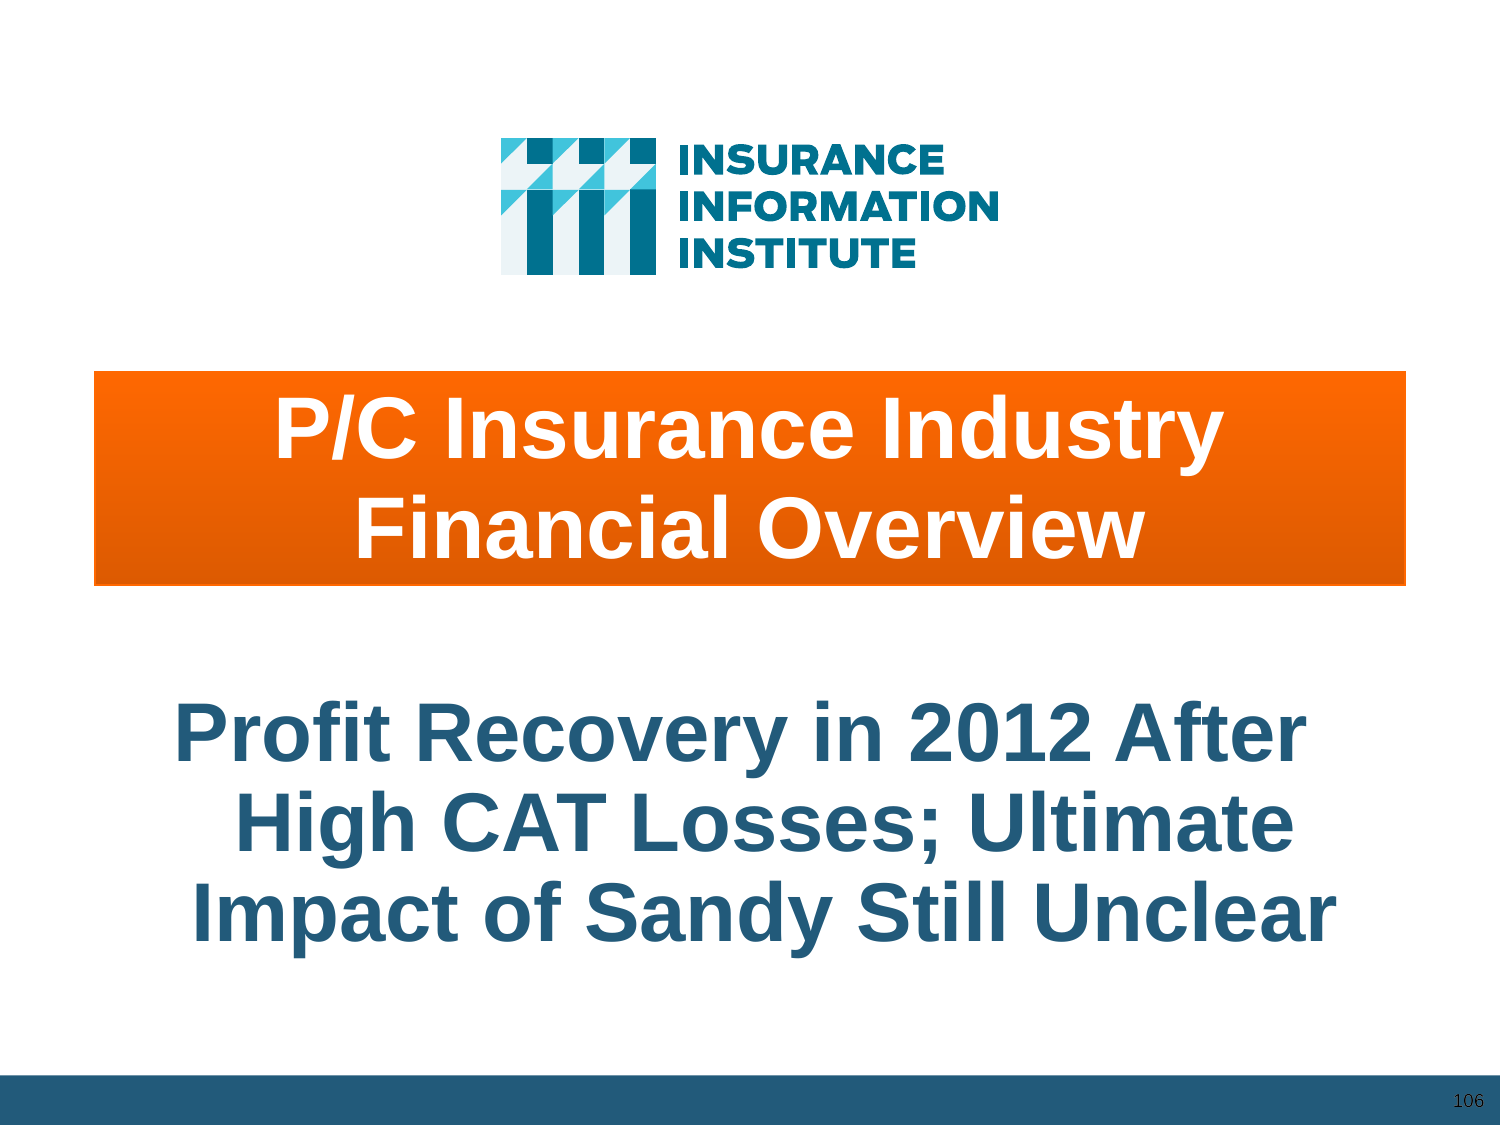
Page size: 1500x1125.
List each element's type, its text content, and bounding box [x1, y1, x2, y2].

picture [500, 137, 998, 275]
text_box Profit Recovery in 2012 After High CAT Losses; Ultimate Impact of Sandy Still Unclear [134, 682, 1348, 968]
text_box [0, 1075, 1500, 1125]
slide_number 106 [1410, 1091, 1485, 1112]
text_box P/C Insurance Industry Financial Overview [95, 372, 1405, 585]
